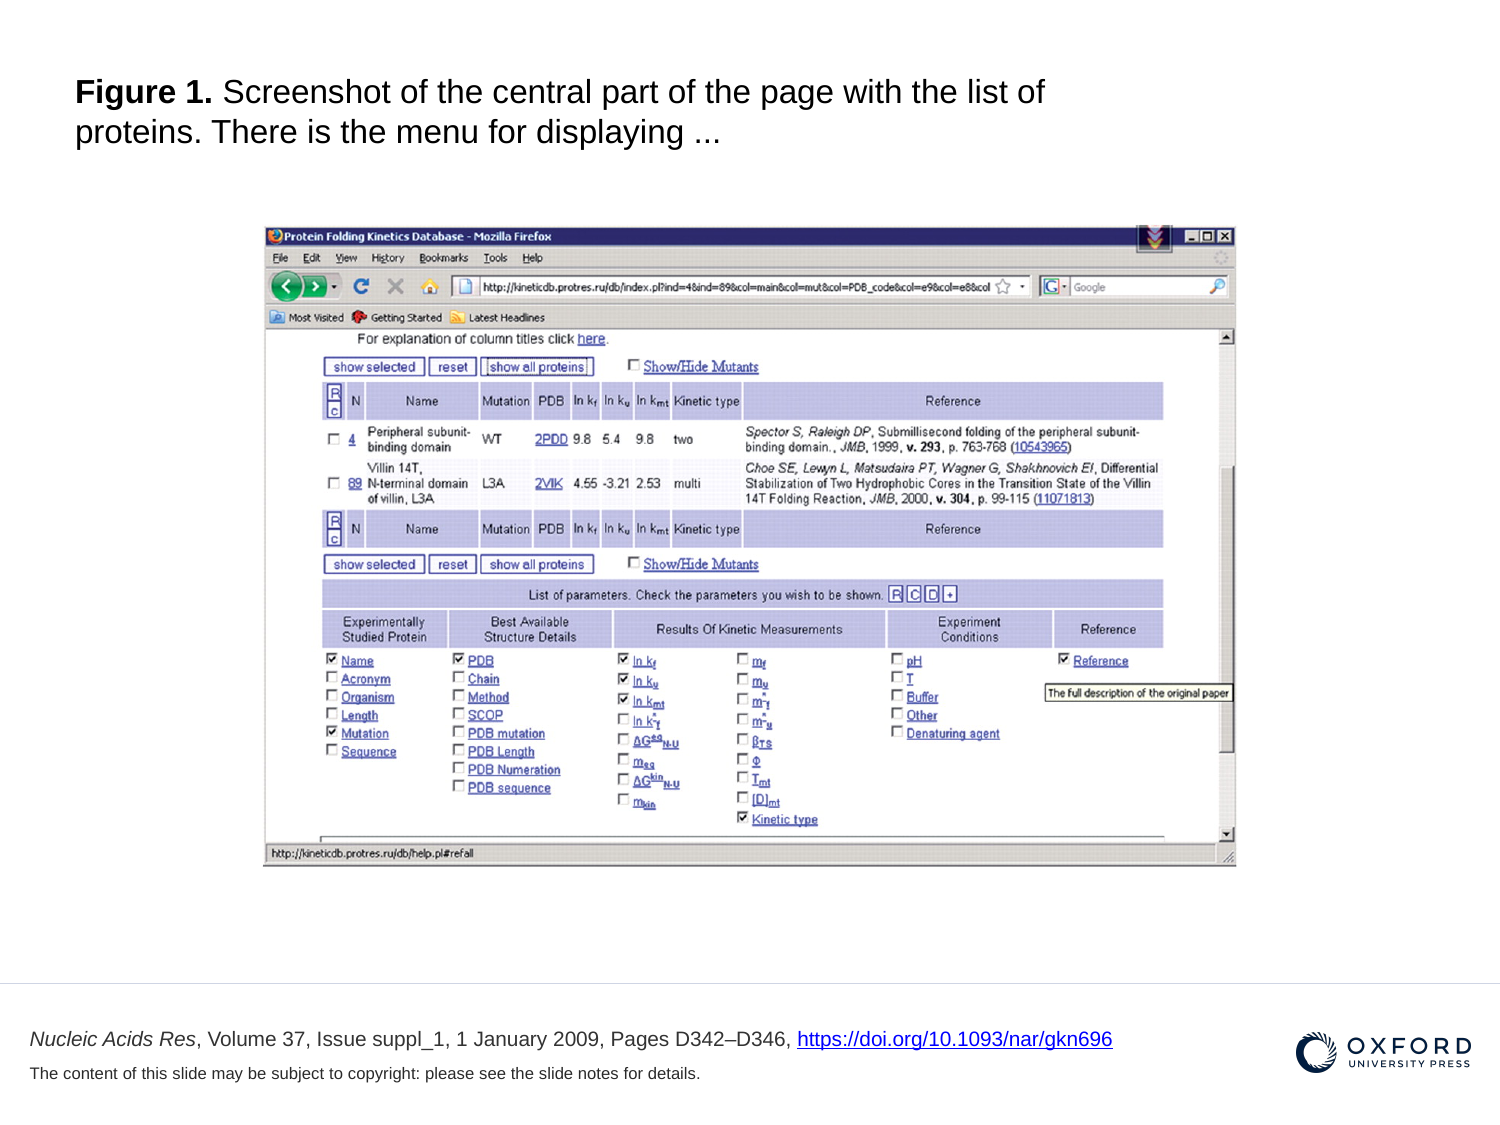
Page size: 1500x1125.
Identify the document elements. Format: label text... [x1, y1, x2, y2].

title Figure 1. Screenshot of the central part of the page with the list of proteins. There is the menu for displaying ... [75, 69, 1078, 171]
picture [1296, 1032, 1471, 1073]
footer Nucleic Acids Res, Volume 37, Issue suppl_1, 1 January 2009, Pages D342–D346, https://doi.org/10.1093/nar/gkn696 The content of this slide may be subject to copyright: please see the slide notes for details. [0, 983, 1260, 1125]
picture [262, 224, 1238, 869]
